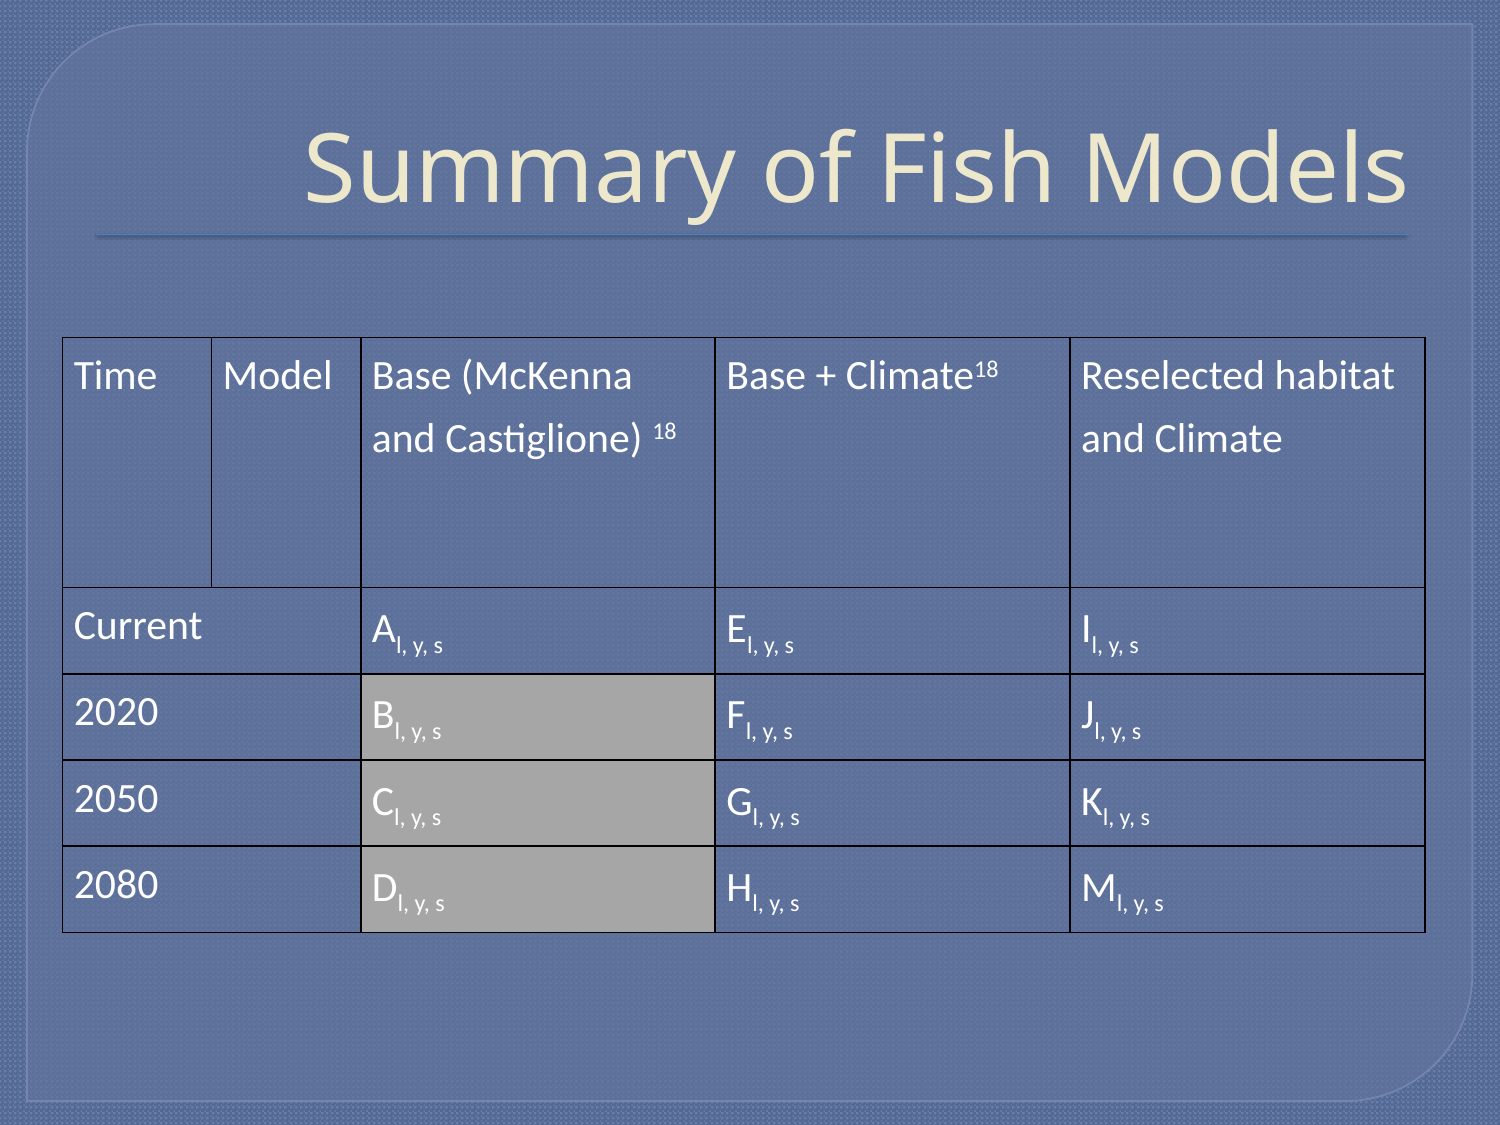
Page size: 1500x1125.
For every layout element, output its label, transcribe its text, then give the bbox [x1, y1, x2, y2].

table_cell Gl, y, s [716, 761, 1069, 845]
table_cell 2020 [63, 675, 360, 759]
table_cell Ml, y, s [1071, 847, 1424, 932]
table_cell Dl, y, s [362, 847, 714, 932]
table_cell Al, y, s [362, 588, 714, 673]
table_cell Current [63, 588, 360, 673]
table_cell Cl, y, s [362, 761, 714, 845]
table_header Reselected habitat and Climate [1071, 338, 1424, 587]
table_cell Fl, y, s [716, 675, 1069, 759]
table_header Base + Climate18 [716, 338, 1069, 587]
table_cell 2050 [63, 761, 360, 845]
table_cell Il, y, s [1071, 588, 1424, 673]
table_cell 2080 [63, 847, 360, 932]
table_cell Kl, y, s [1071, 761, 1424, 845]
table_cell Bl, y, s [362, 675, 714, 759]
table_header Time [63, 338, 211, 587]
table_header Base (McKenna and Castiglione) 18 [362, 338, 714, 587]
table_cell Jl, y, s [1071, 675, 1424, 759]
table_cell El, y, s [716, 588, 1069, 673]
title Summary of Fish Models [75, 41, 1425, 229]
table_cell Hl, y, s [716, 847, 1069, 932]
table_header Model [212, 338, 360, 587]
